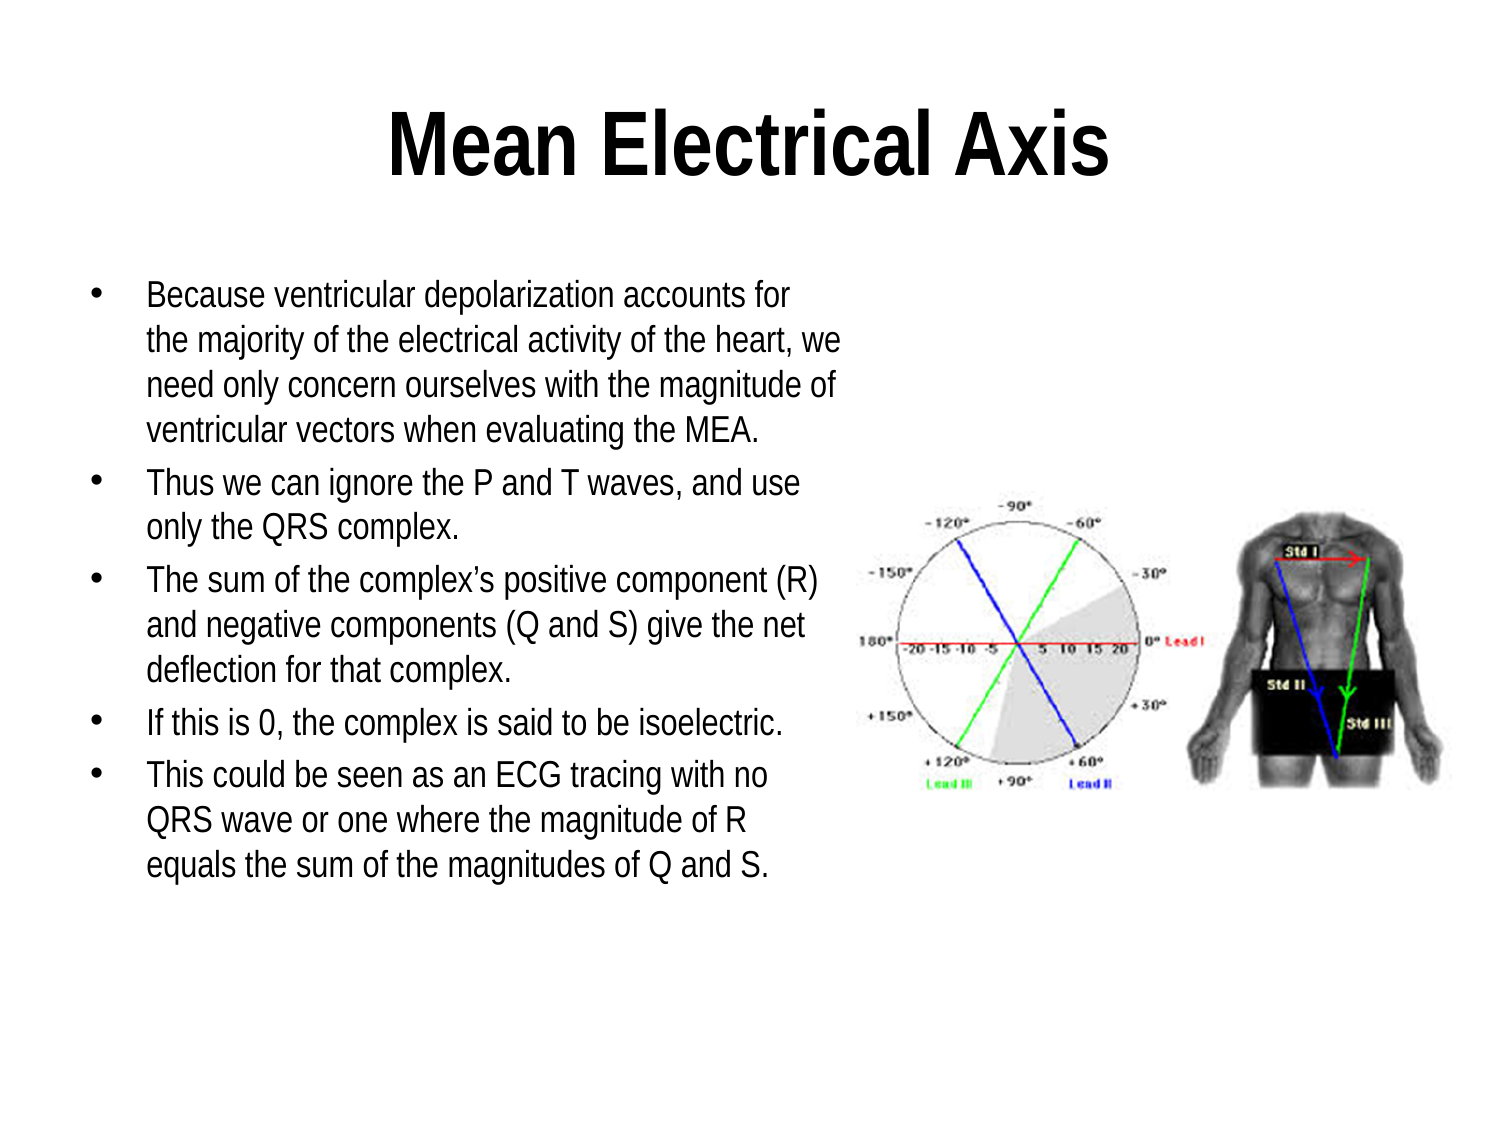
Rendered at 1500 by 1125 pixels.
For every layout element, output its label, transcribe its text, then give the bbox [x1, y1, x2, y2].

title Mean Electrical Axis [75, 45, 1425, 233]
list Because ventricular depolarization accounts for the majority of the electrical activity of the heart, we need only concern ourselves with the magnitude of ventricular vectors when evaluating the MEA. Thus we can ignore the P and T waves, and use only the QRS complex. The sum of the complex’s positive component (R) and negative components (Q and S) give the net deflection for that complex. If this is 0, the complex is said to be isoelectric. This could be seen as an ECG tracing with no QRS wave or one where the magnitude of R equals the sum of the magnitudes of Q and S. [75, 262, 857, 976]
picture [855, 491, 1461, 811]
